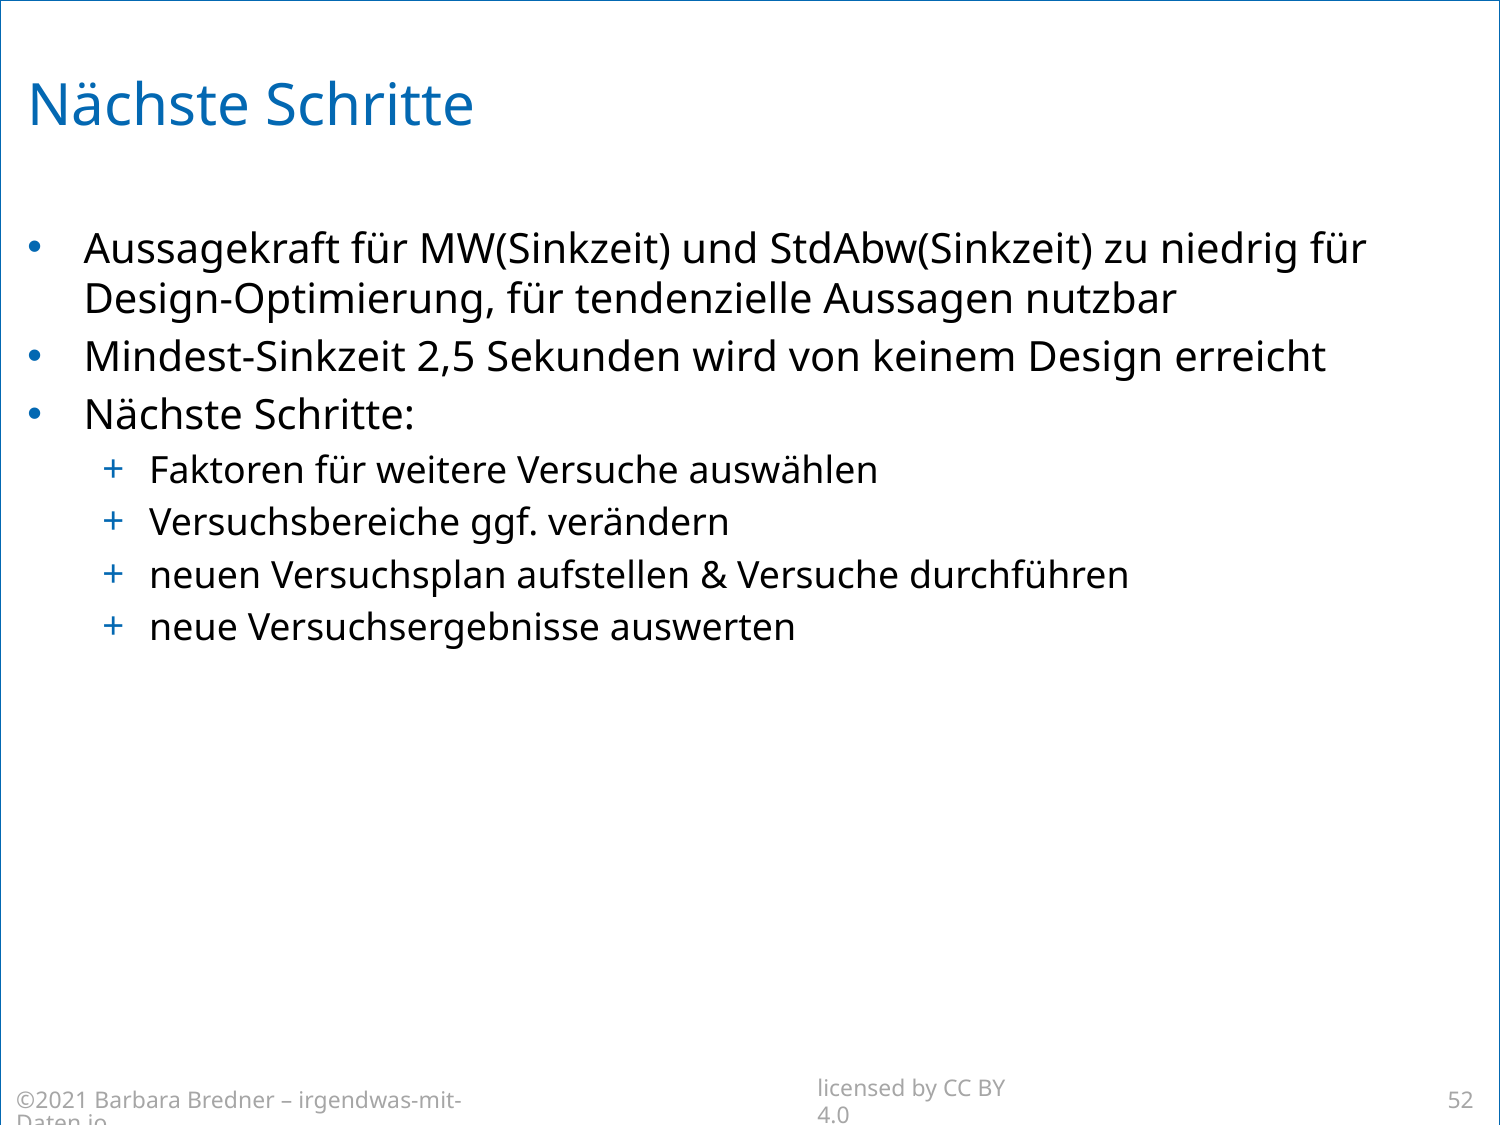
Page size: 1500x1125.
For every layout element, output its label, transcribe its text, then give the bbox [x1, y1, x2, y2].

footer ©2021 Barbara Bredner – irgendwas-mit-Daten.io [1, 1079, 483, 1123]
title Nächste Schritte [12, 13, 1489, 191]
slide_number 52 [1417, 1079, 1489, 1123]
list Aussagekraft für MW(Sinkzeit) und StdAbw(Sinkzeit) zu niedrig für Design-Optimierung, für tendenzielle Aussagen nutzbar Mindest-Sinkzeit 2,5 Sekunden wird von keinem Design erreicht Nächste Schritte: Faktoren für weitere Versuche auswählen Versuchsbereiche ggf. verändern neuen Versuchsplan aufstellen & Versuche durchführen neue Versuchsergebnisse auswerten [12, 214, 1489, 1065]
slide_number licensed by CC BY 4.0 [802, 1079, 1036, 1123]
